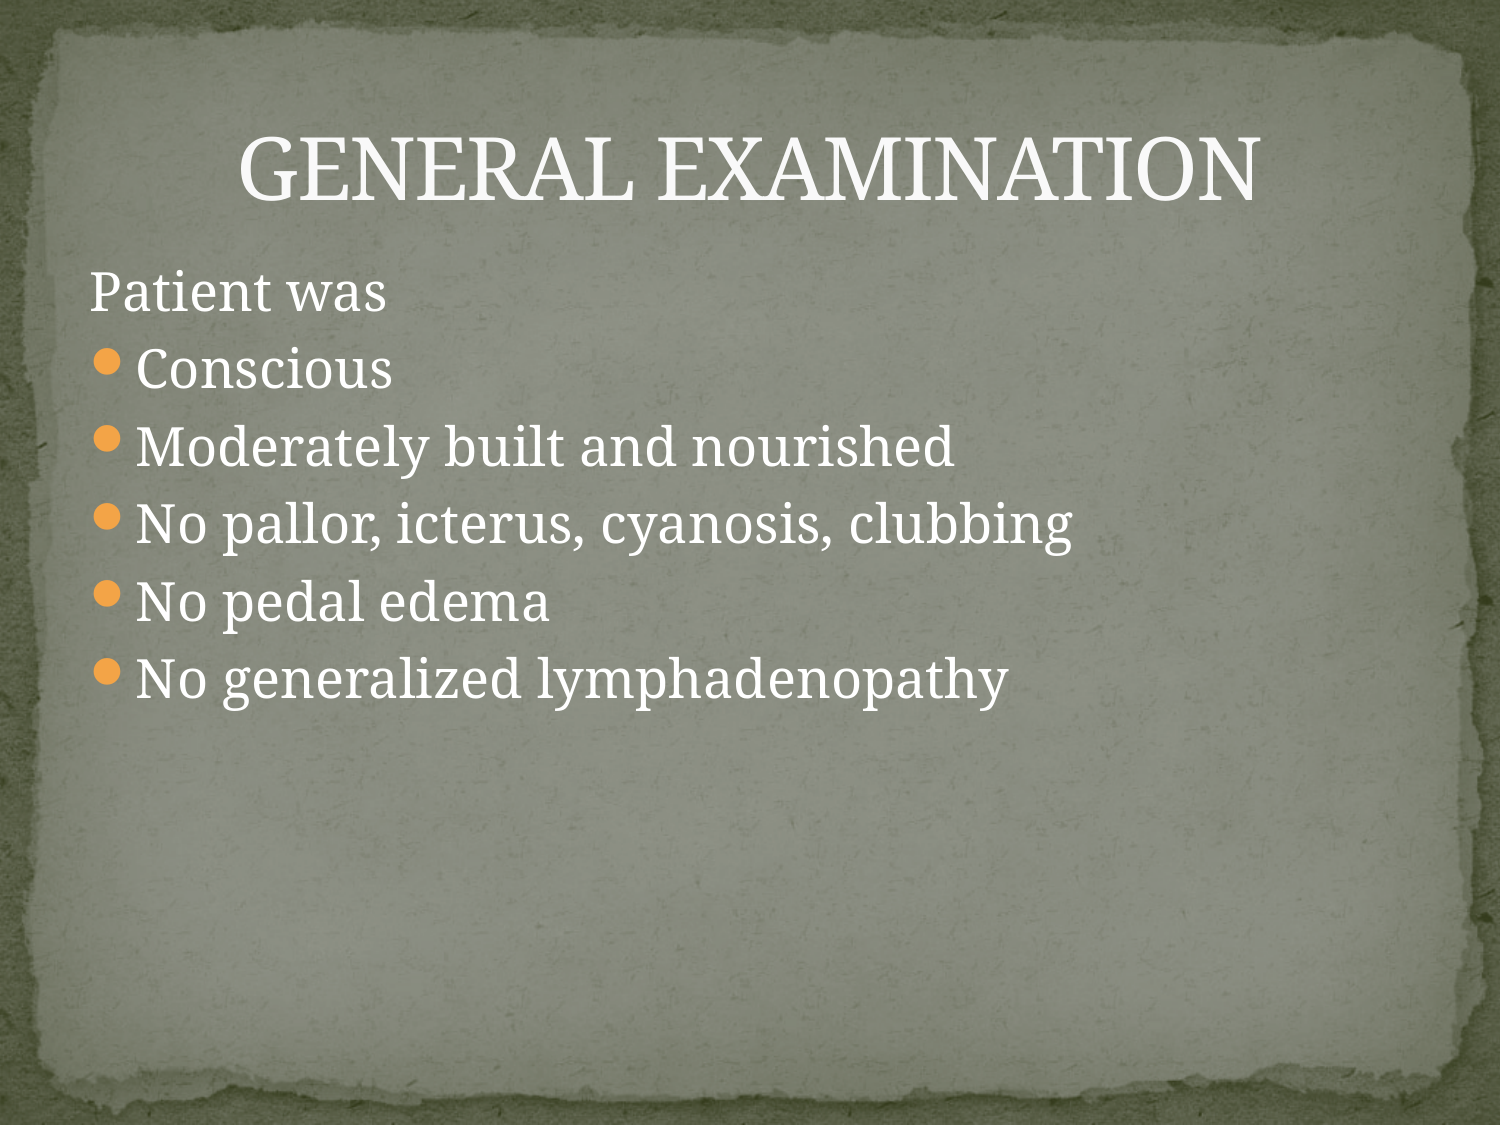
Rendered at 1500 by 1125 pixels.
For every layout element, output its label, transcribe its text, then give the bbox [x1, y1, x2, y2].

title GENERAL EXAMINATION [74, 24, 1425, 225]
list Patient was Conscious Moderately built and nourished No pallor, icterus, cyanosis, clubbing No pedal edema No generalized lymphadenopathy [75, 249, 1425, 1000]
